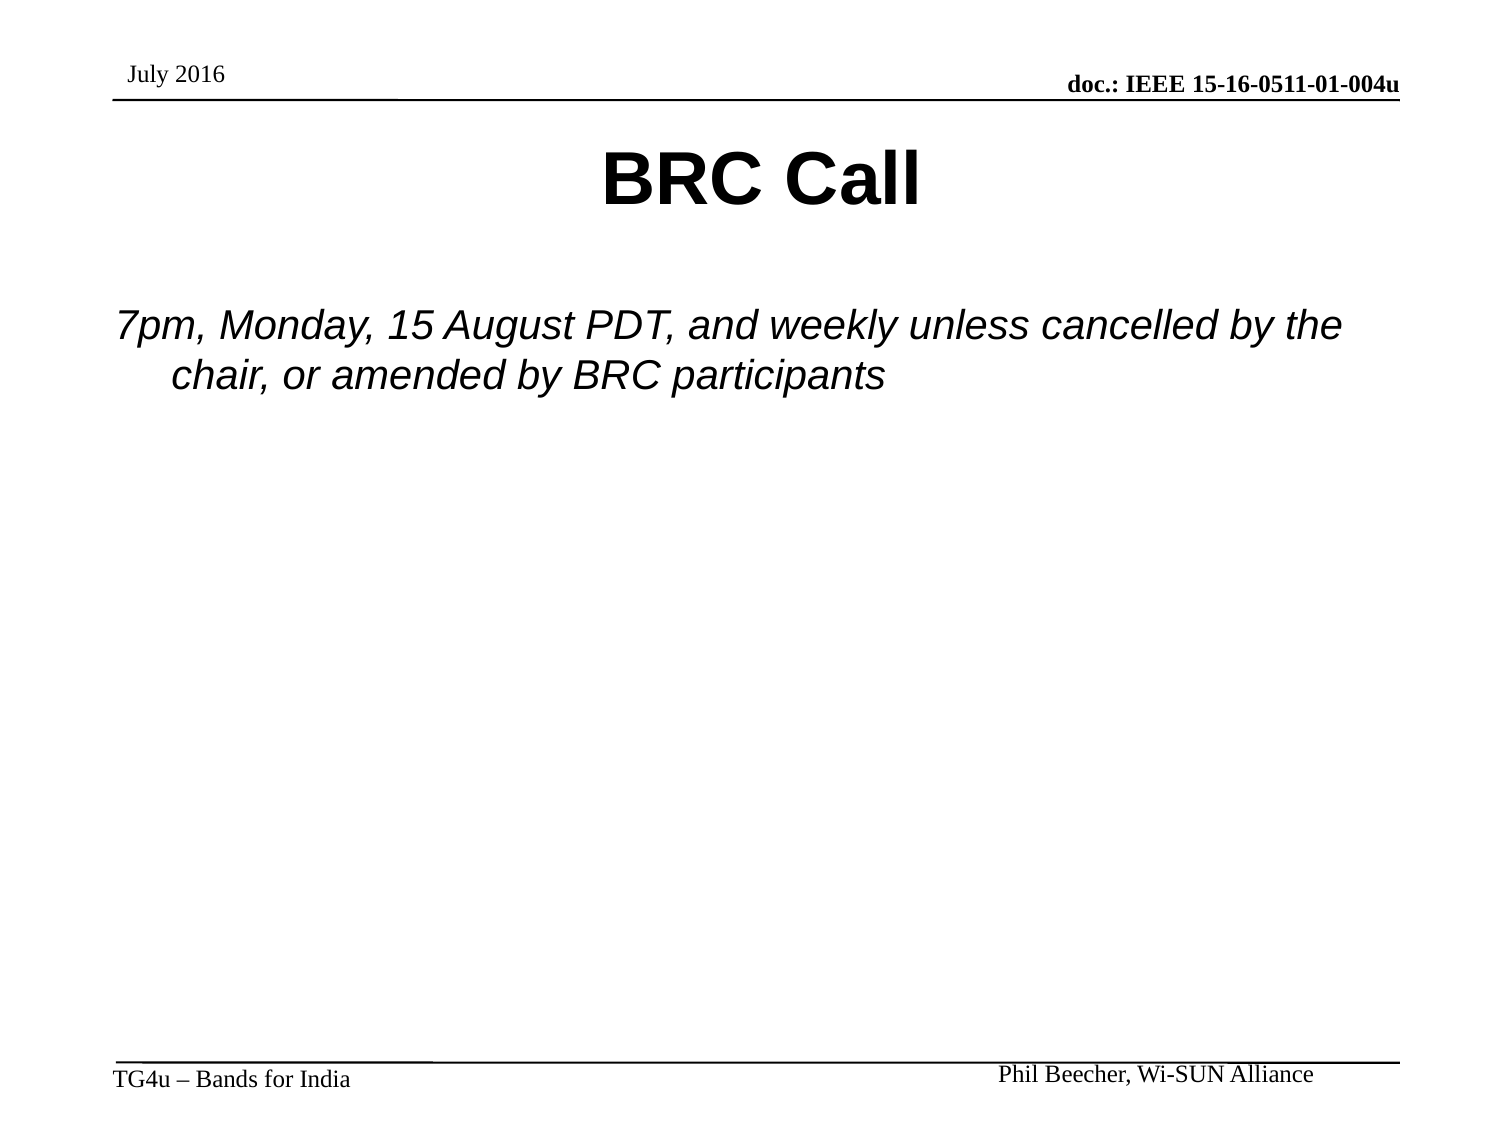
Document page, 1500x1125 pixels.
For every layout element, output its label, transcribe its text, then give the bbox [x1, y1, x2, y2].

title BRC Call [125, 112, 1399, 237]
list 7pm, Monday, 15 August PDT, and weekly unless cancelled by the chair, or amended by BRC participants [99, 290, 1374, 1024]
